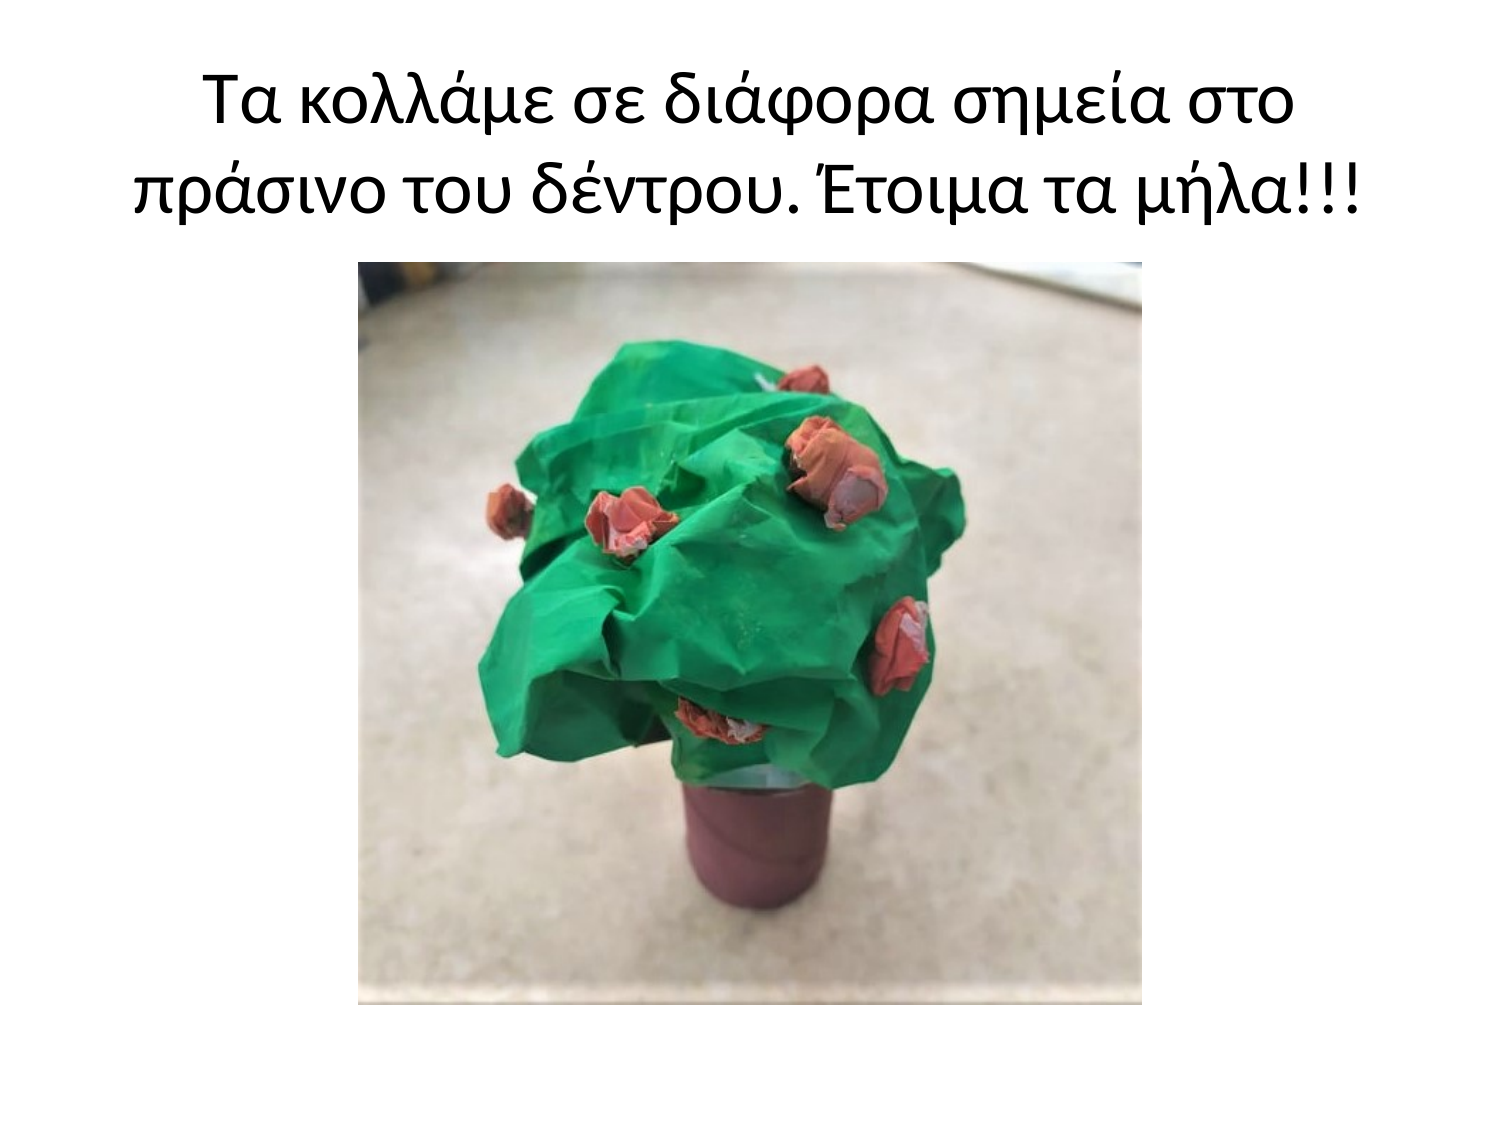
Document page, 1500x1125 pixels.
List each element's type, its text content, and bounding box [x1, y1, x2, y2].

title Τα κολλάμε σε διάφορα σημεία στο πράσινο του δέντρου. Έτοιμα τα μήλα!!! [75, 45, 1425, 233]
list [358, 262, 1142, 1006]
